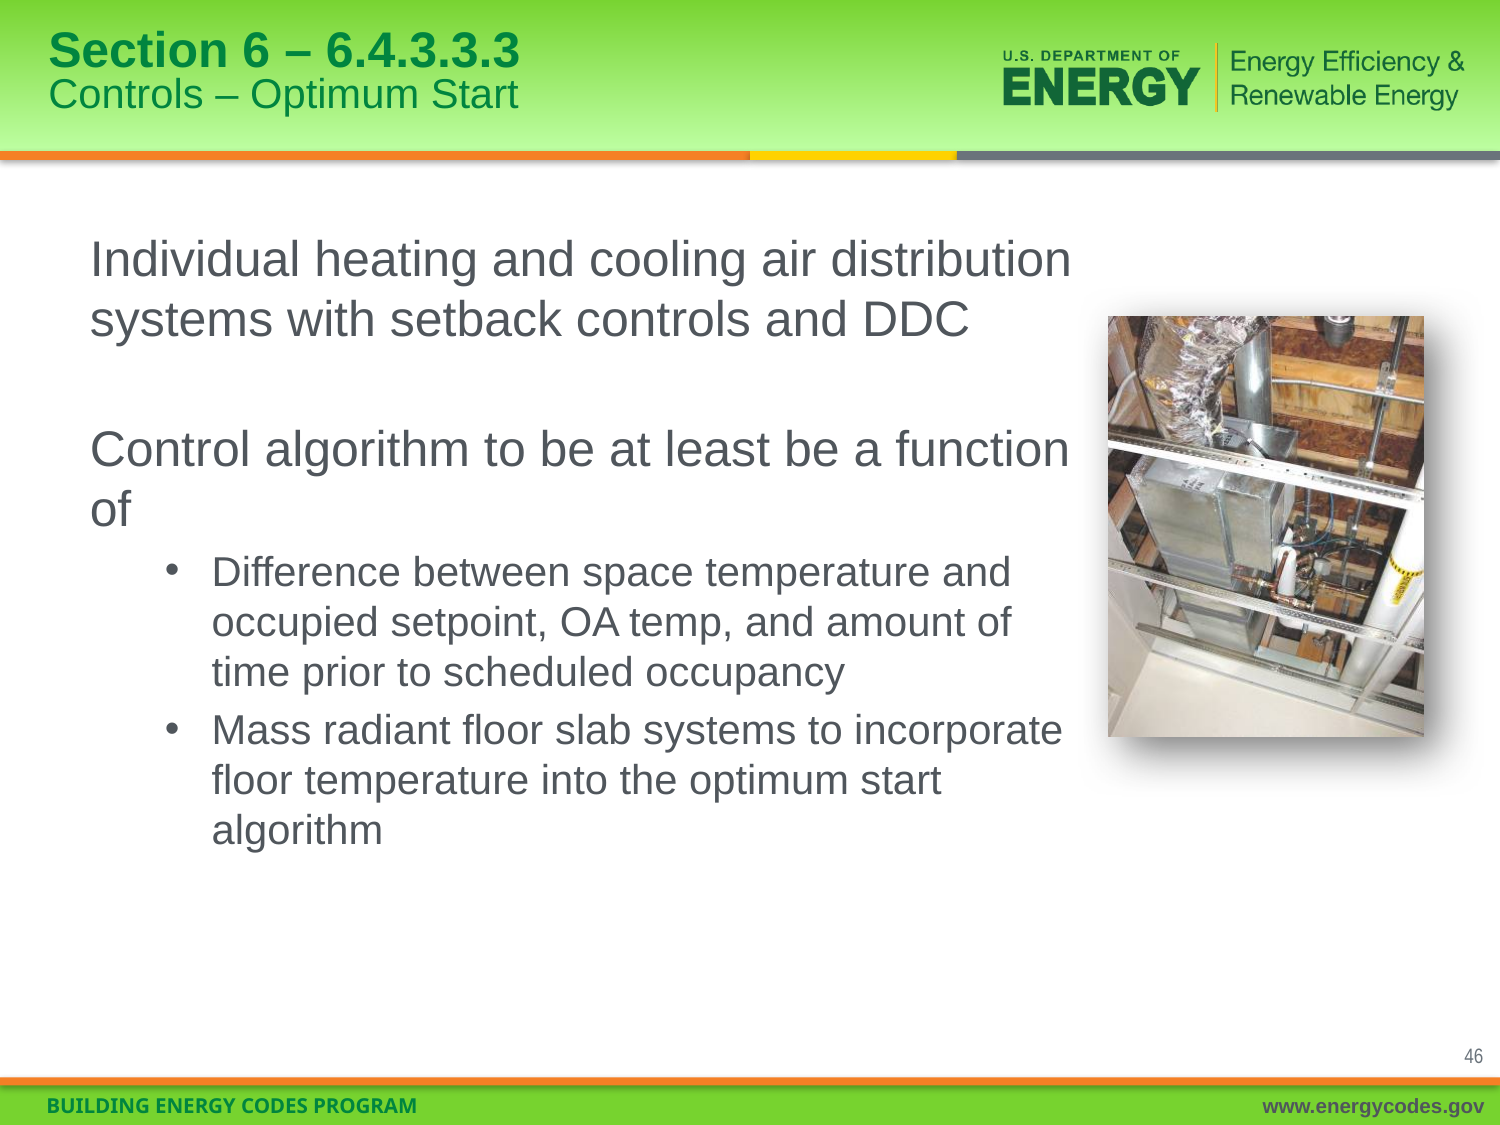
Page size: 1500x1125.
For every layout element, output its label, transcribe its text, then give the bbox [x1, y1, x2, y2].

title Section 6 – 6.4.3.3.3 Controls – Optimum Start [33, 2, 1463, 144]
list Individual heating and cooling air distribution systems with setback controls and DDC Control algorithm to be at least be a function of Difference between space temperature and occupied setpoint, OA temp, and amount of time prior to scheduled occupancy Mass radiant floor slab systems to incorporate floor temperature into the optimum start algorithm [74, 218, 1109, 925]
picture [1108, 316, 1424, 737]
